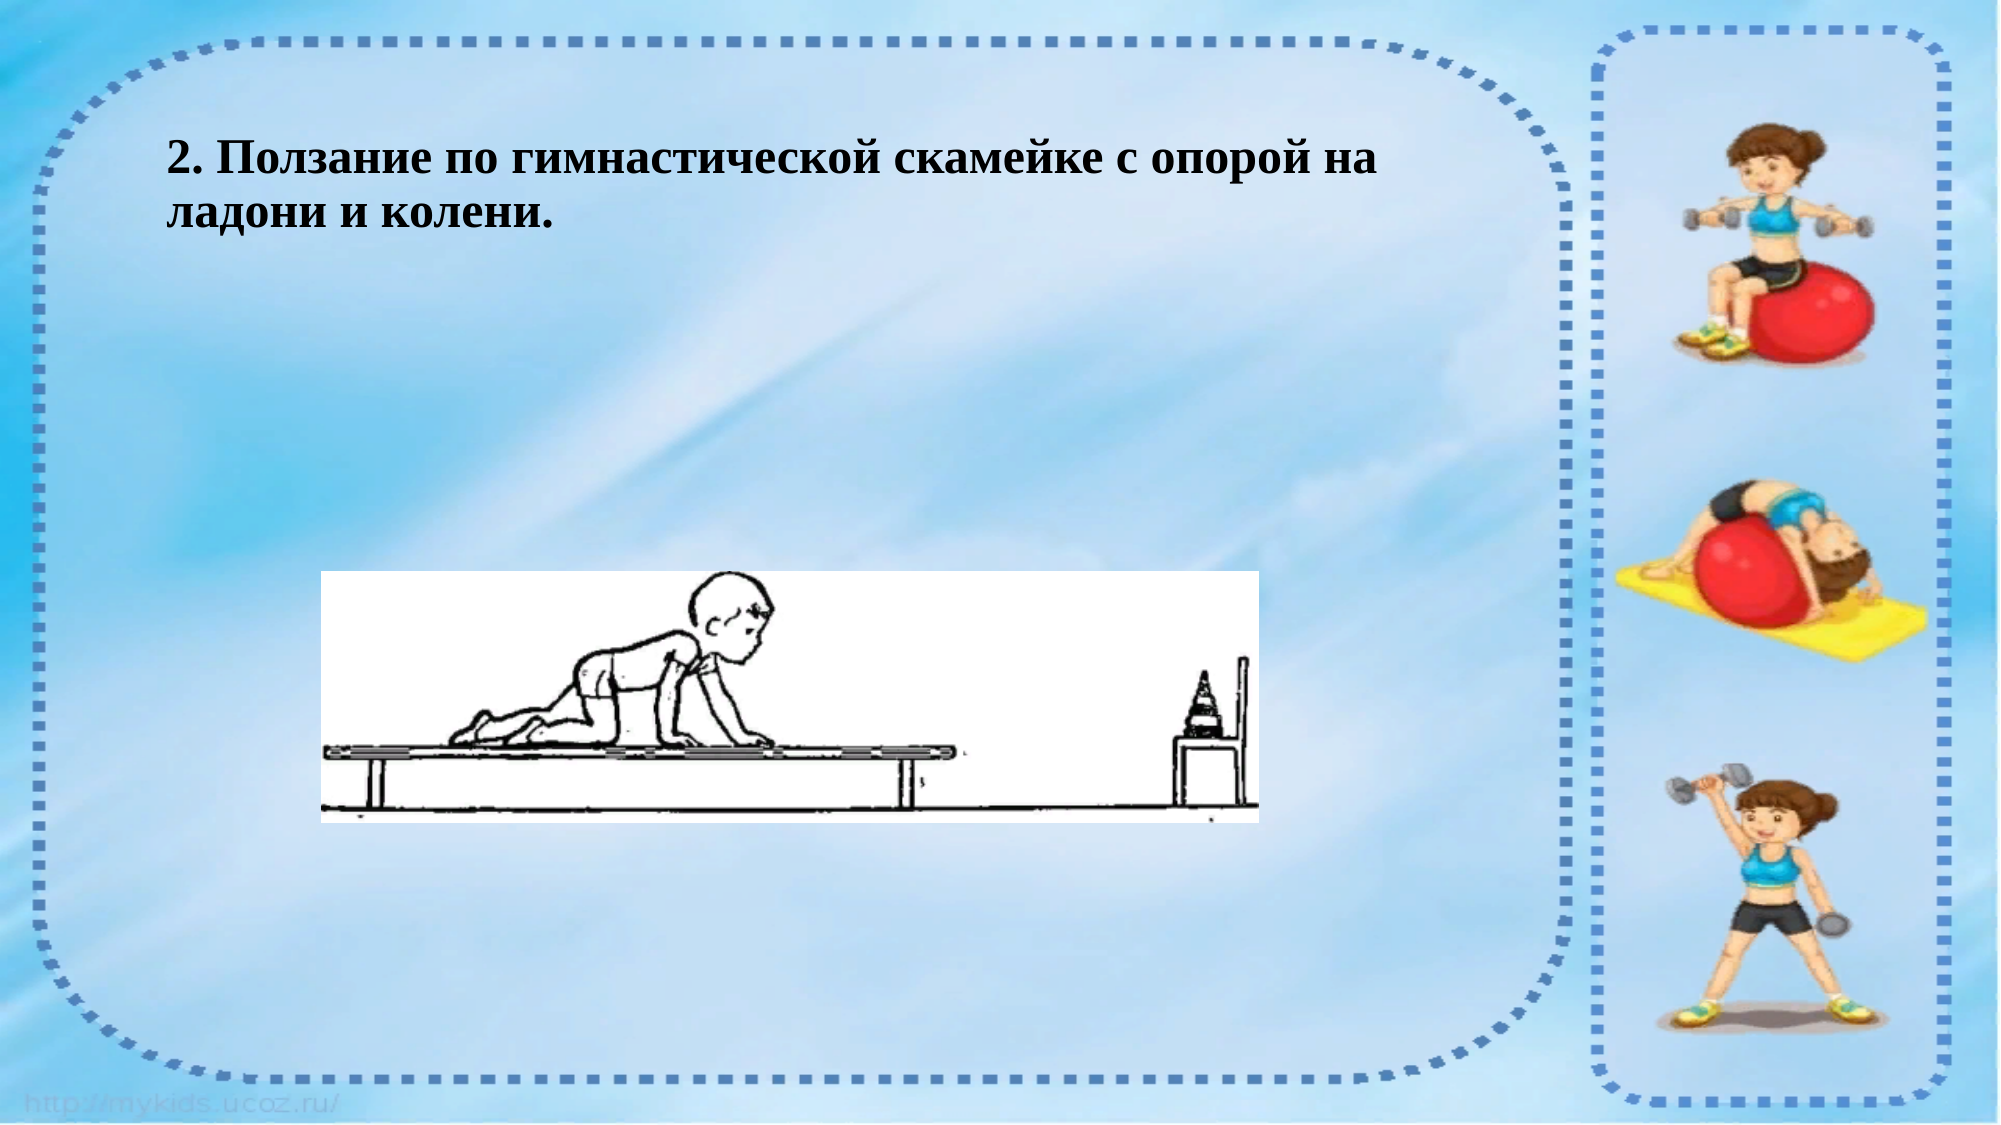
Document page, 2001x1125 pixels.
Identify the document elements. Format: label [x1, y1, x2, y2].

list [321, 571, 1259, 823]
picture [0, 0, 2000, 1125]
